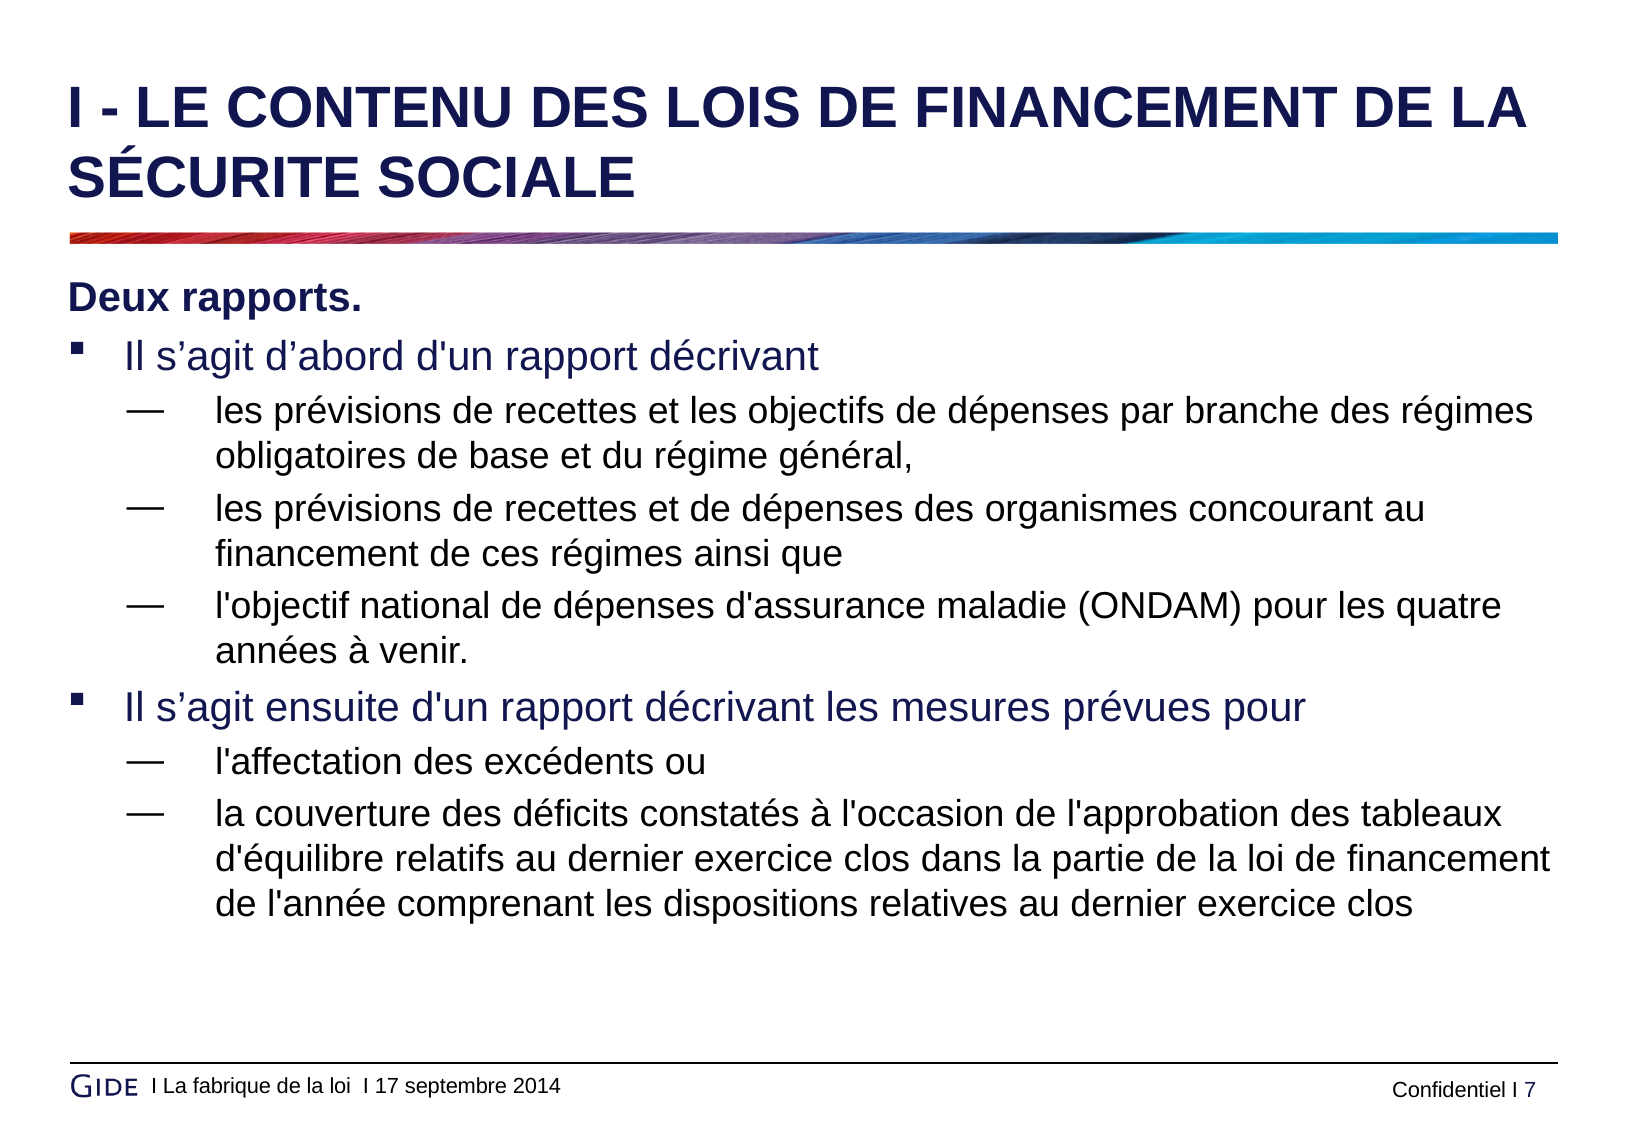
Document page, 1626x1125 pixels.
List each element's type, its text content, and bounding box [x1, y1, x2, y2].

picture [69, 233, 1175, 244]
list Deux rapports. Il s’agit d’abord d'un rapport décrivant les prévisions de recettes et les objectifs de dépenses par branche des régimes obligatoires de base et du régime général, les prévisions de recettes et de dépenses des organismes concourant au financement de ces régimes ainsi que l'objectif national de dépenses d'assurance maladie (ONDAM) pour les quatre années à venir. Il s’agit ensuite d'un rapport décrivant les mesures prévues pour l'affectation des excédents ou la couverture des déficits constatés à l'occasion de l'approbation des tableaux d'équilibre relatifs au dernier exercice clos dans la partie de la loi de financement de l'année comprenant les dispositions relatives au dernier exercice clos [67, 262, 1557, 1005]
picture [69, 1072, 138, 1099]
title I - LE CONTENU DES LOIS DE FINANCEMENT DE LA SÉCURITE SOCIALE [67, 45, 1557, 233]
